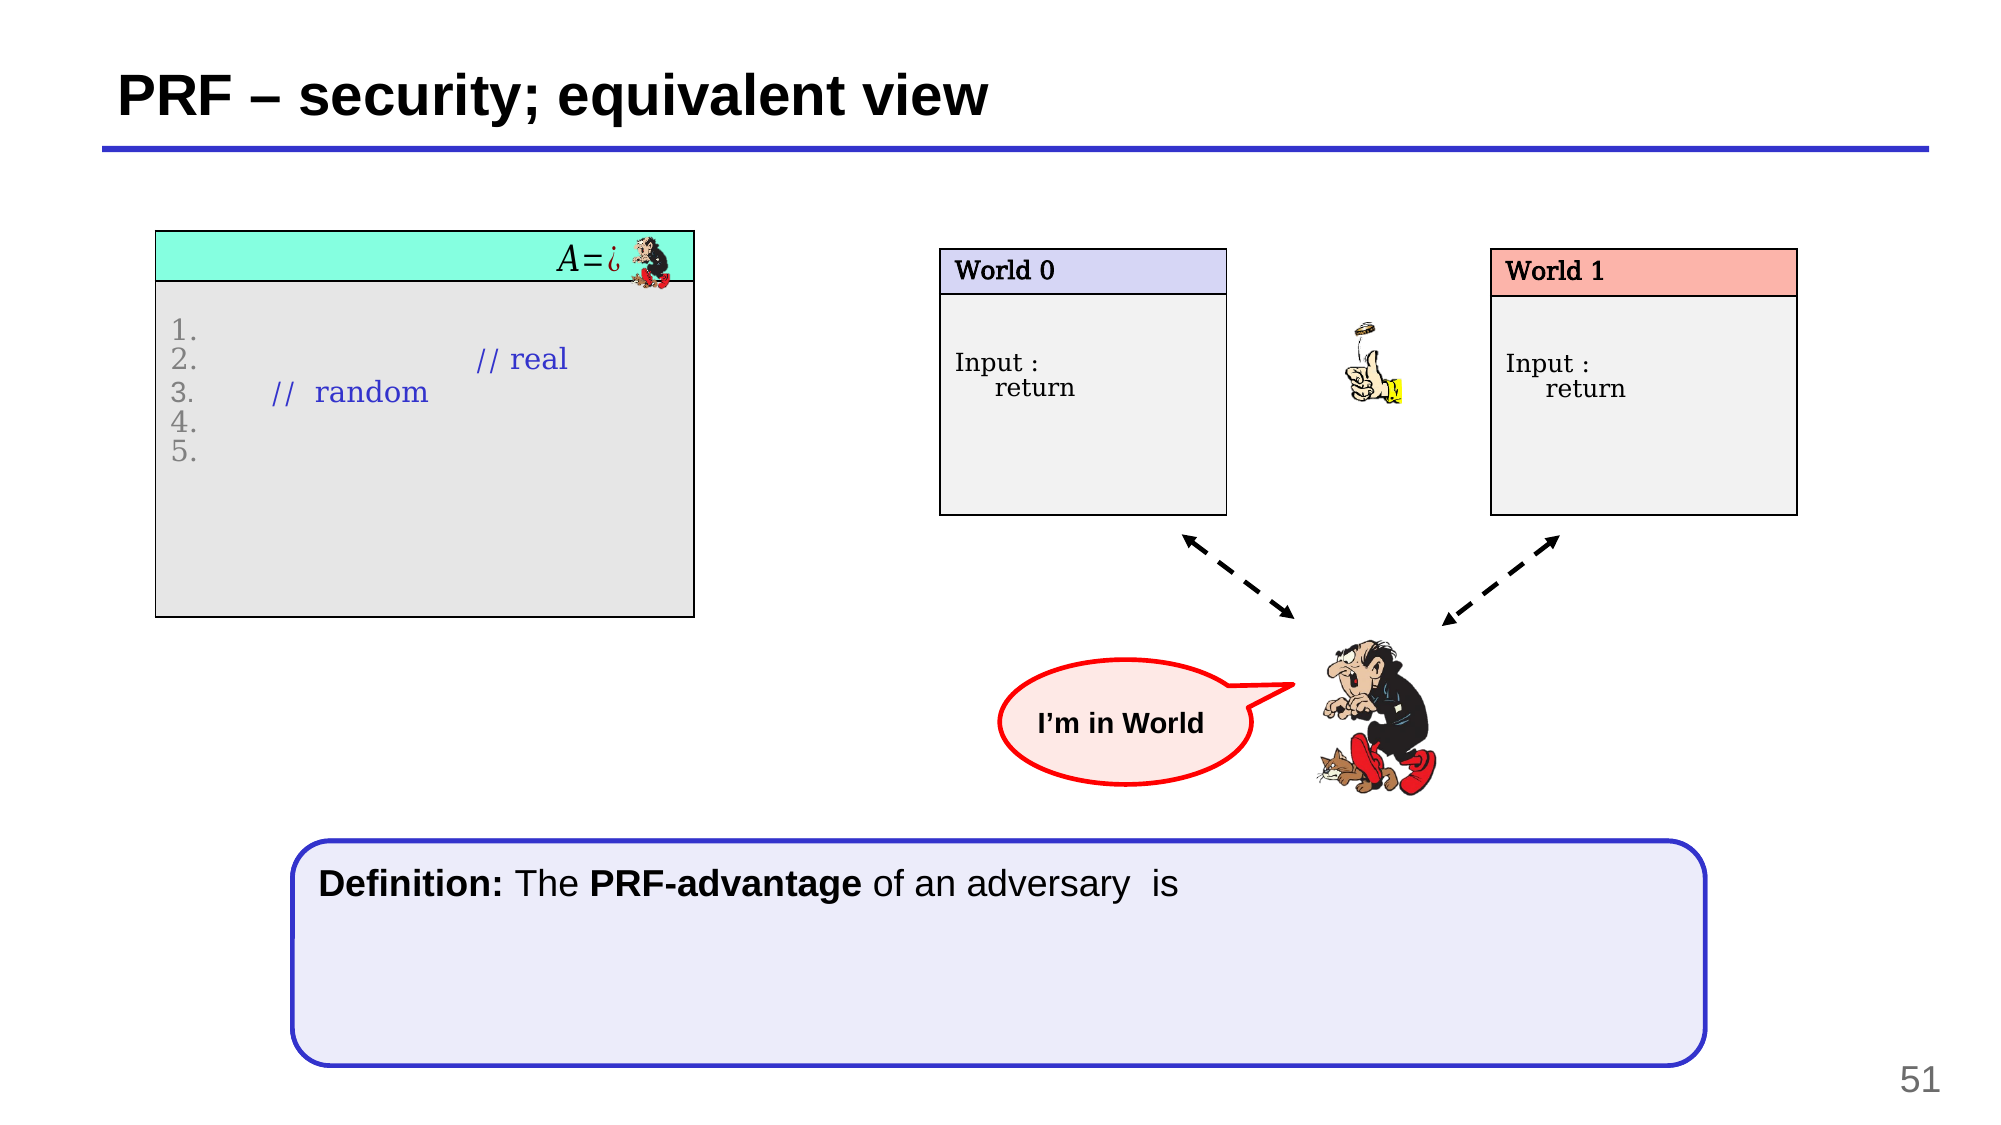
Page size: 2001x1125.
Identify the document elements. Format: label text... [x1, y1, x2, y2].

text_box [1181, 534, 1295, 620]
picture [1307, 631, 1448, 806]
title PRF – security; equivalent view [102, 54, 1930, 130]
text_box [1441, 535, 1561, 627]
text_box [1333, 259, 1402, 405]
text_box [554, 226, 695, 299]
slide_number 51 [1539, 1047, 1957, 1101]
